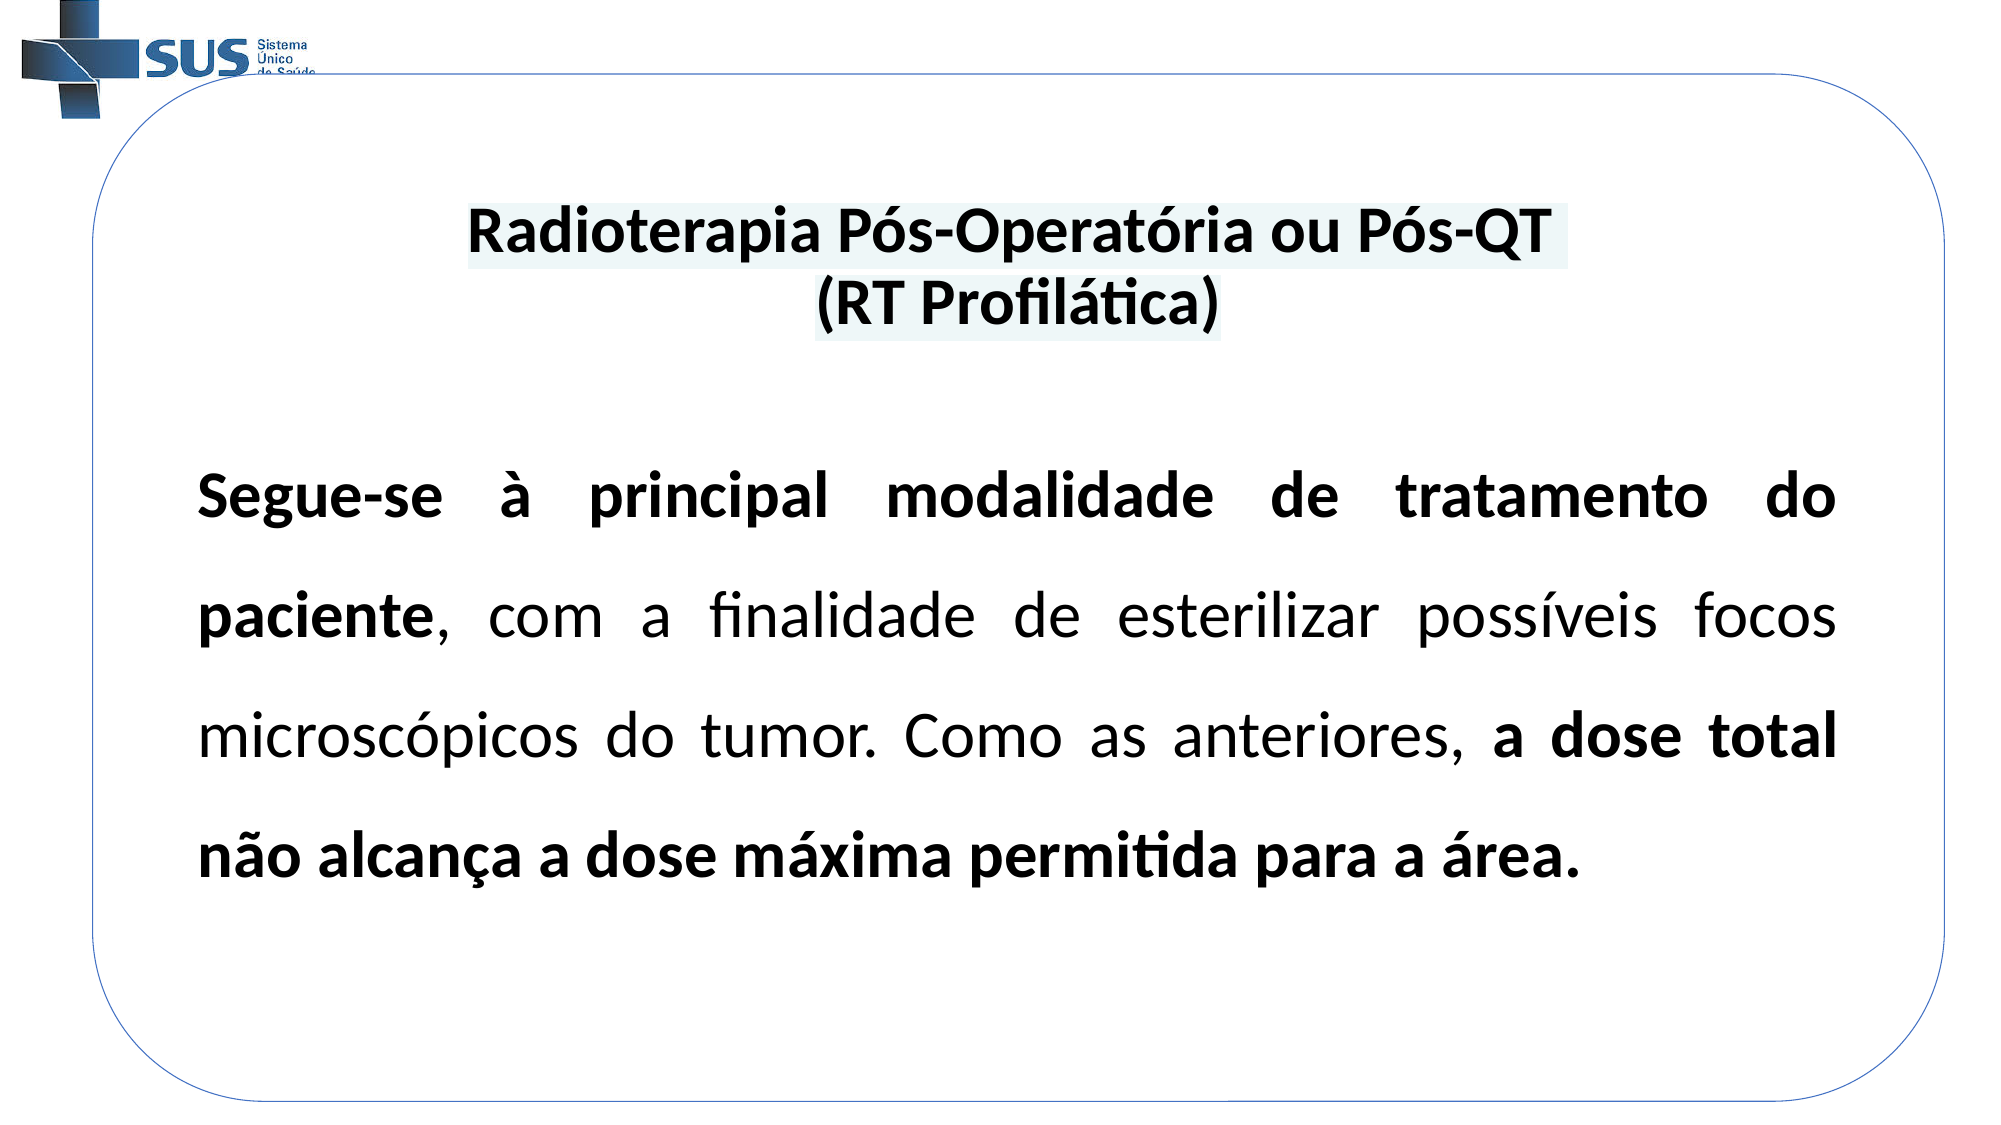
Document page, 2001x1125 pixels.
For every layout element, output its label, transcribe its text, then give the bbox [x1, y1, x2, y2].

text_box Radioterapia Pós-Operatória ou Pós-QT (RT Profilática) Segue-se à principal modalidade de tratamento do paciente, com a finalidade de esterilizar possíveis focos microscópicos do tumor. Como as anteriores, a dose total não alcança a dose máxima permitida para a área. [164, 187, 1854, 962]
text_box [92, 73, 1945, 1102]
picture [21, 0, 315, 119]
